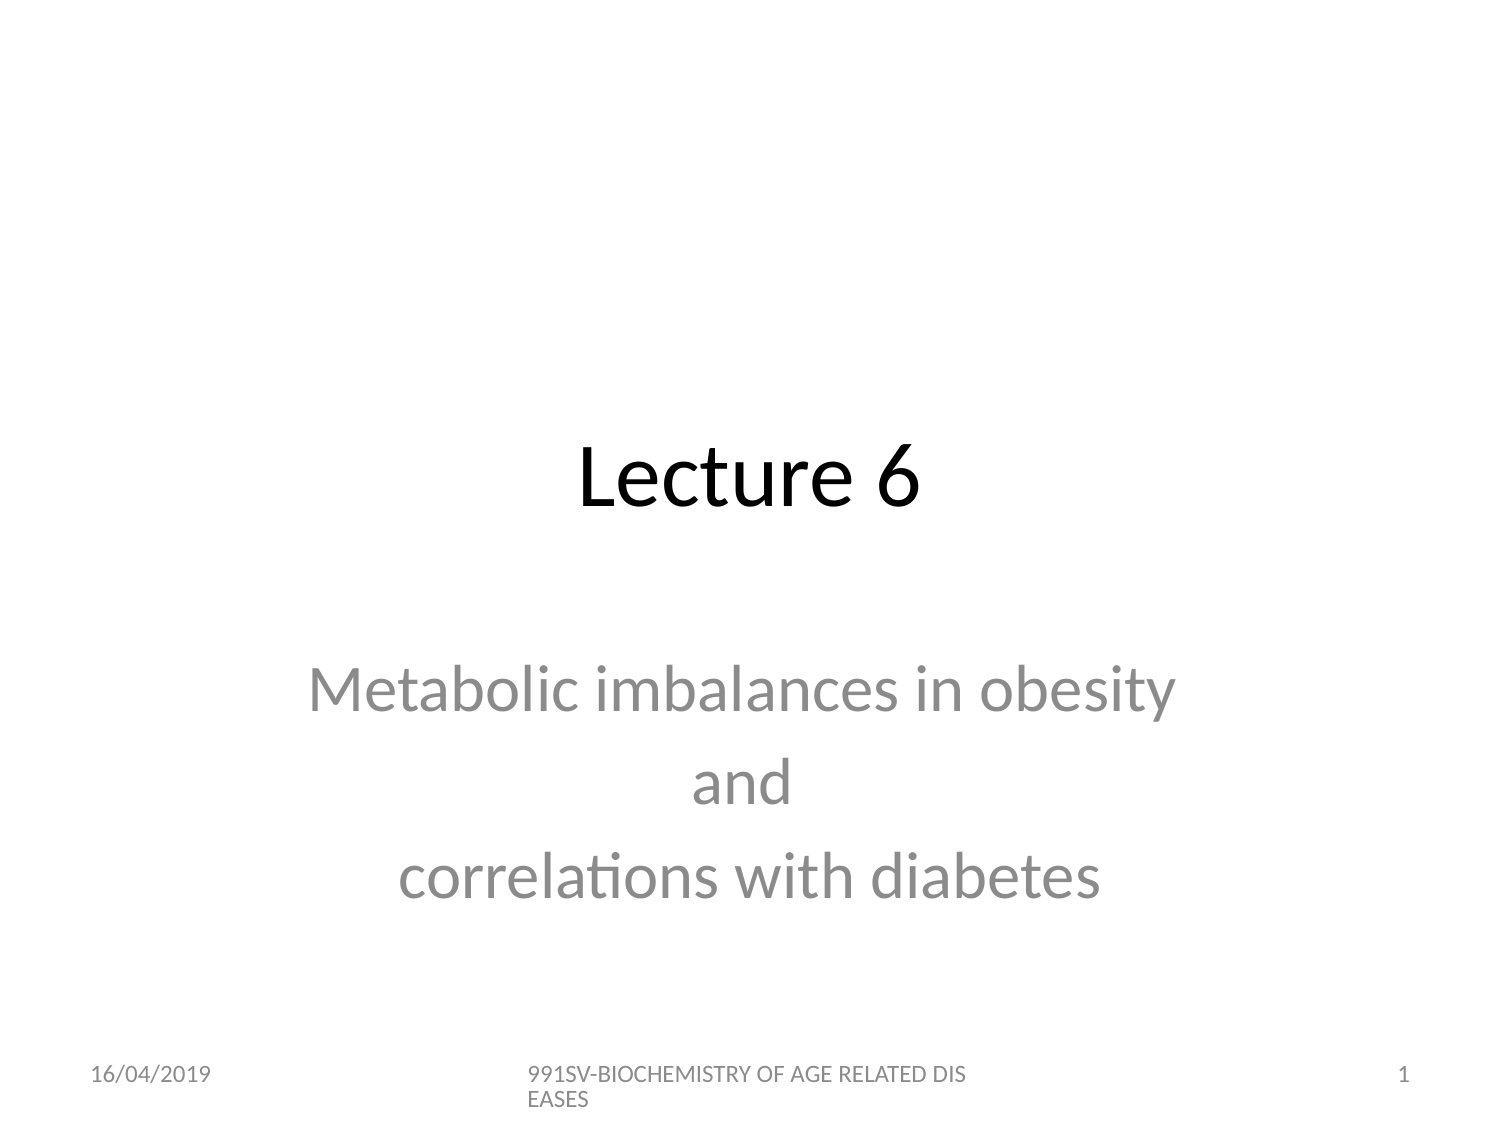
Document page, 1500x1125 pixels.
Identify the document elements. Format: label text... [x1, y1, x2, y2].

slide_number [75, 1042, 425, 1103]
footer 991SV-BIOCHEMISTRY OF AGE RELATED DISEASES [512, 1042, 988, 1103]
title Lecture 6 [112, 349, 1388, 591]
slide_number 0 [1074, 1042, 1425, 1103]
subtitle Metabolic imbalances in obesity and correlations with diabetes [225, 637, 1275, 925]
